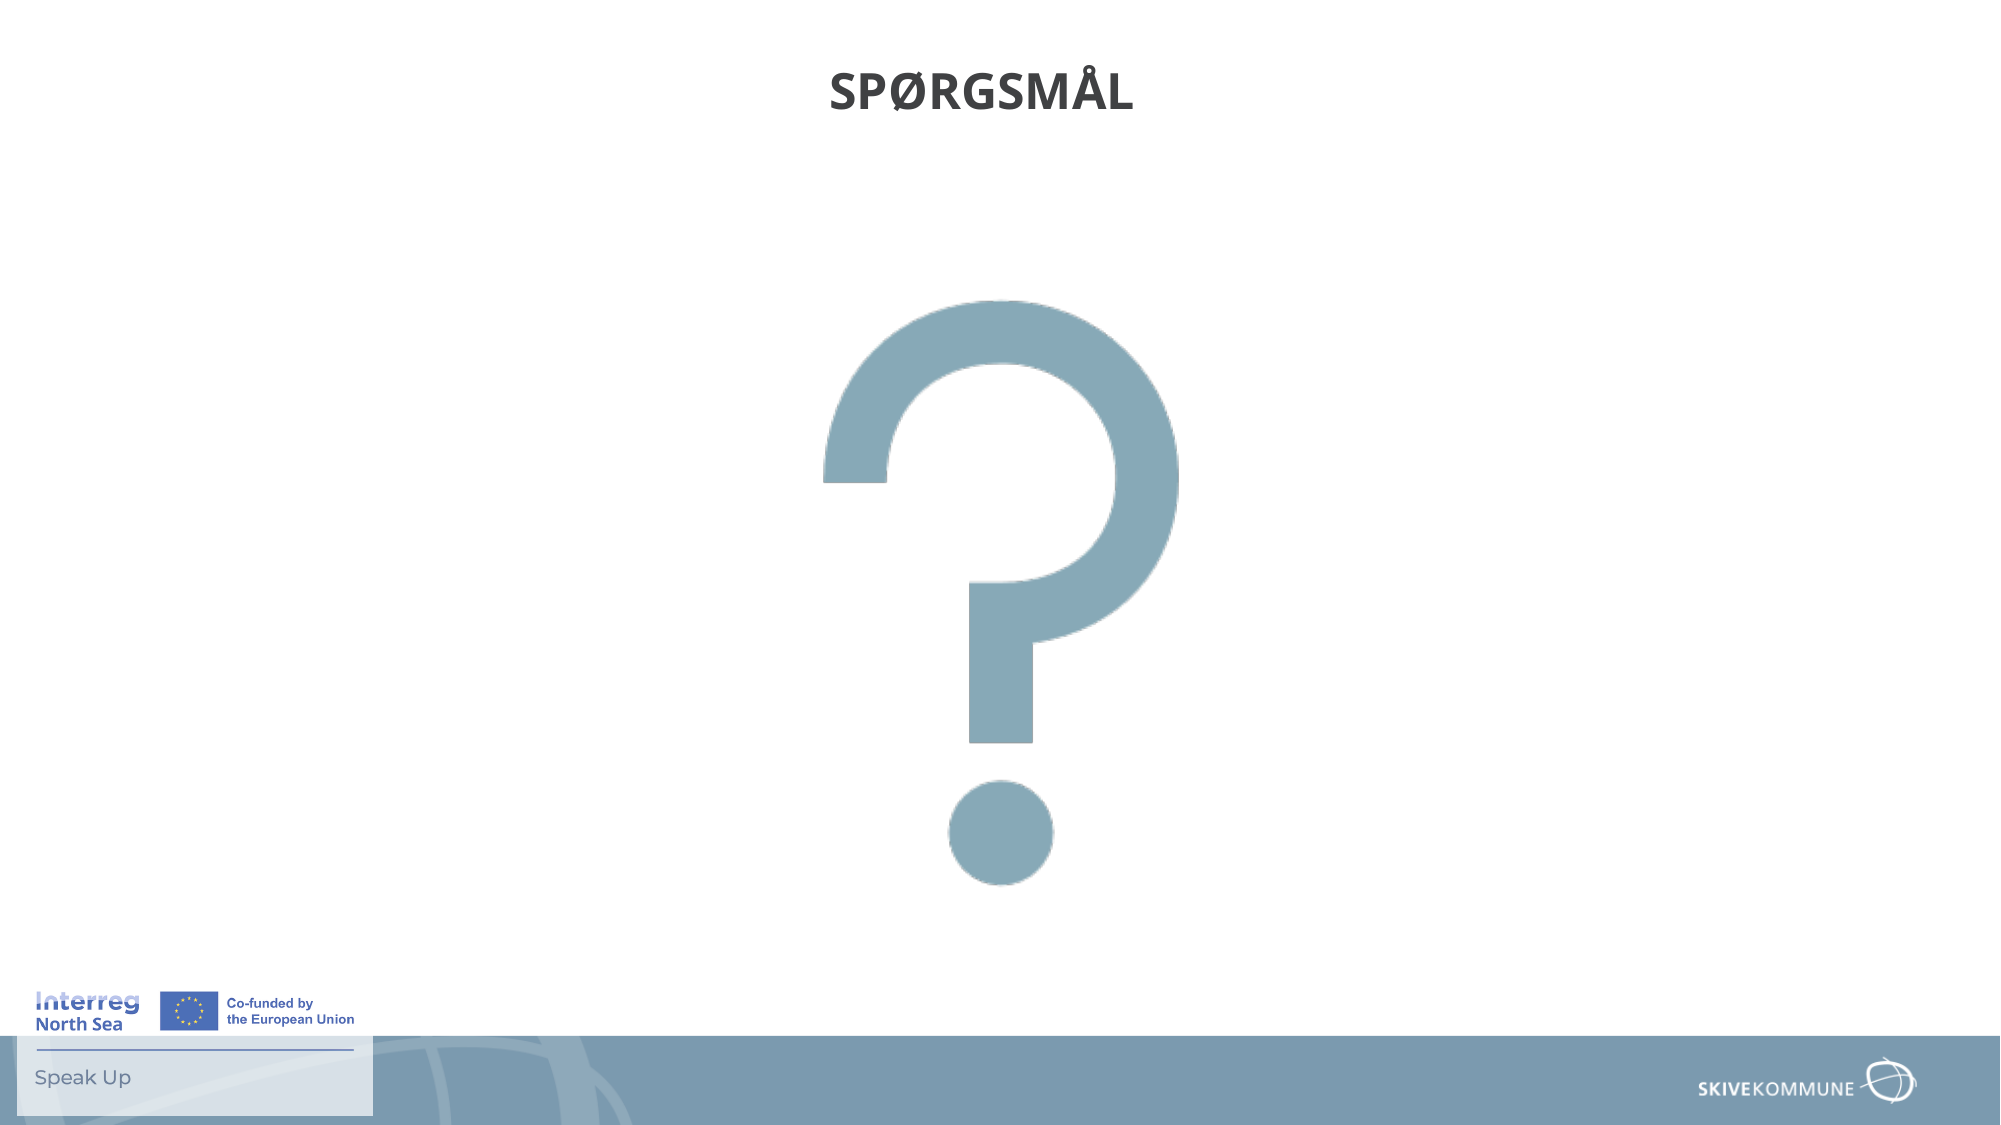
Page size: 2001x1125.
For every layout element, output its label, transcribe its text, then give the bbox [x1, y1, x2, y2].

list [623, 215, 1380, 972]
picture [0, 972, 2000, 1125]
title SPØRGSMÅL [37, 59, 1927, 247]
